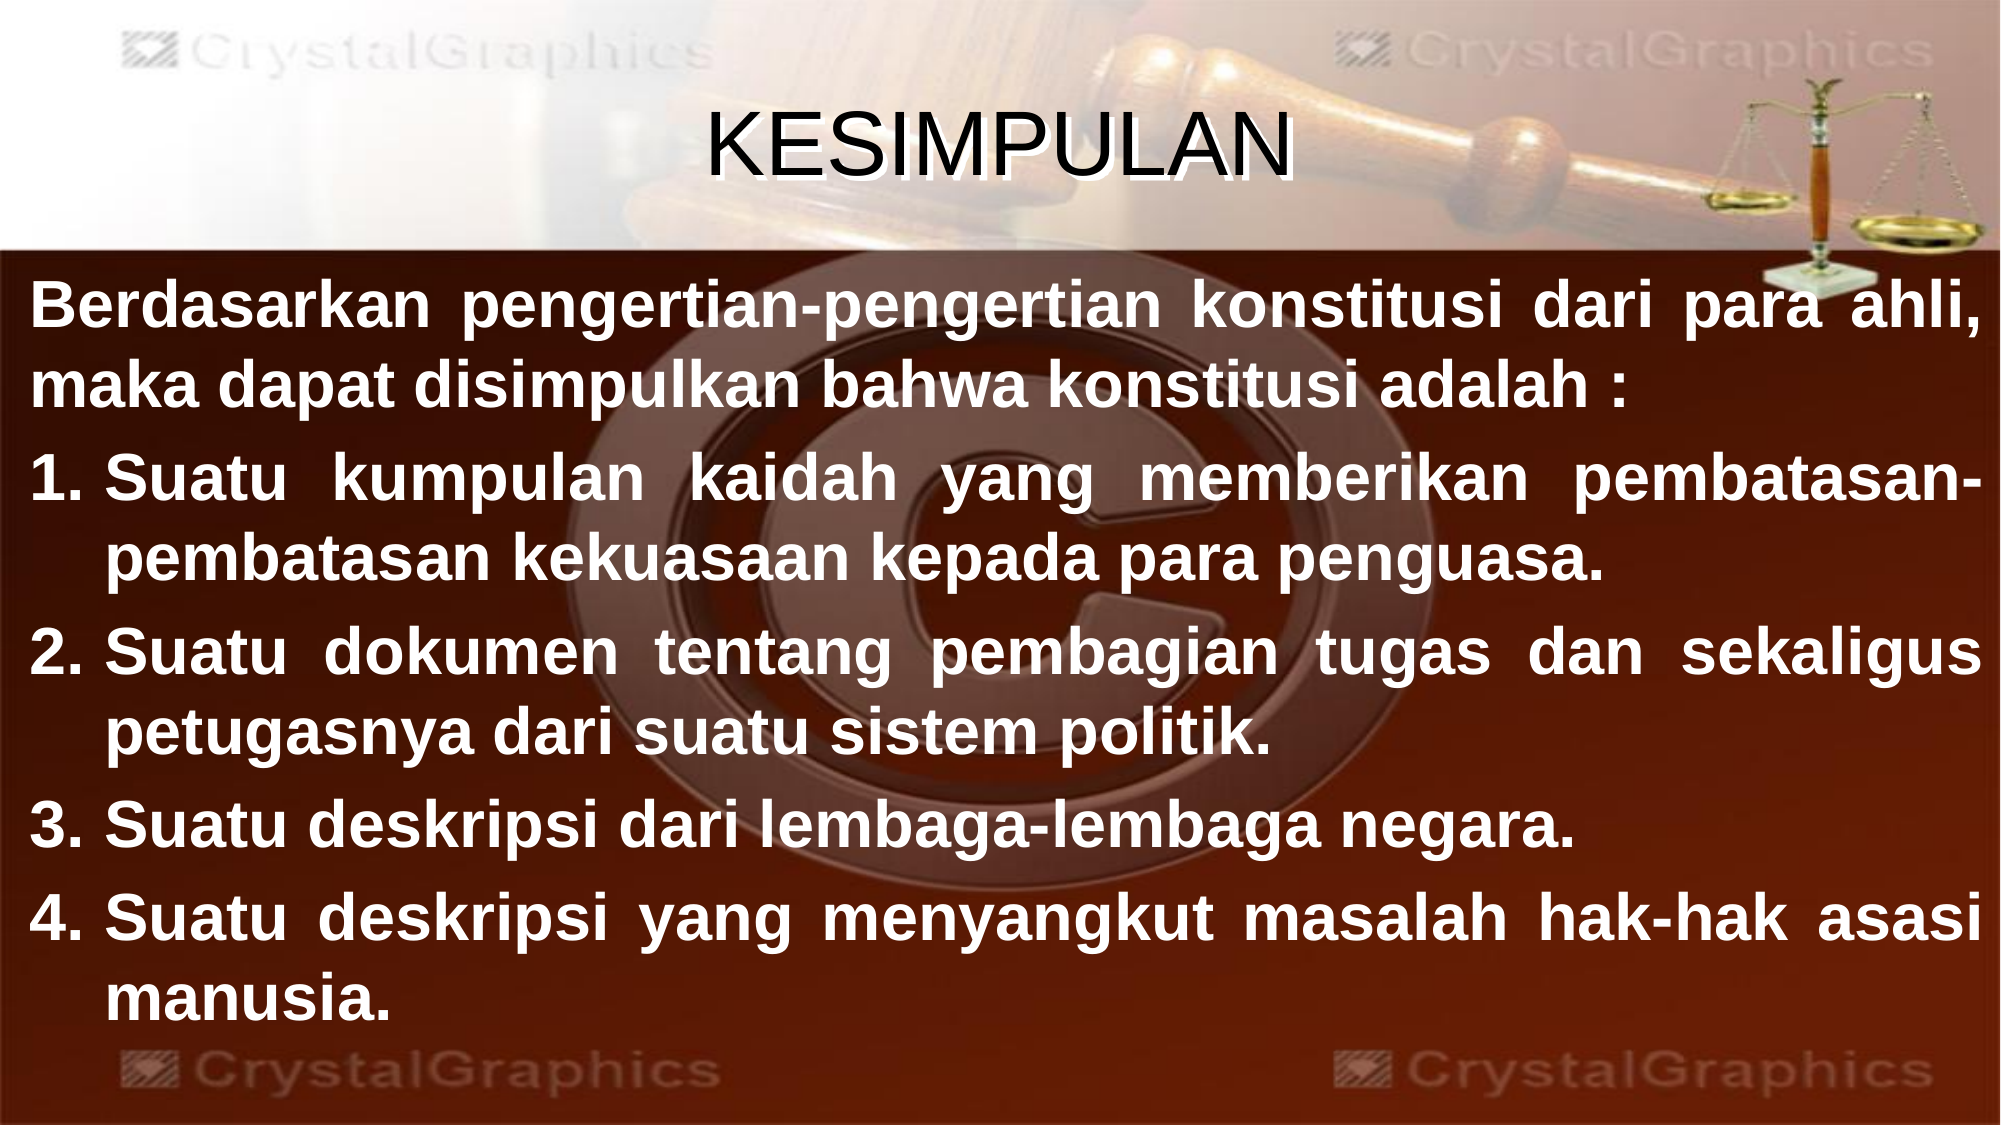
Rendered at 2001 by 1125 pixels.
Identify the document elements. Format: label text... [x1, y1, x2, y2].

picture [0, 0, 2001, 1125]
title KESIMPULAN [99, 45, 1900, 233]
list Berdasarkan pengertian-pengertian konstitusi dari para ahli, maka dapat disimpulkan bahwa konstitusi adalah : Suatu kumpulan kaidah yang memberikan pembatasan-pembatasan kekuasaan kepada para penguasa. Suatu dokumen tentang pembagian tugas dan sekaligus petugasnya dari suatu sistem politik. Suatu deskripsi dari lembaga-lembaga negara. Suatu deskripsi yang menyangkut masalah hak-hak asasi manusia. [14, 253, 2000, 1125]
